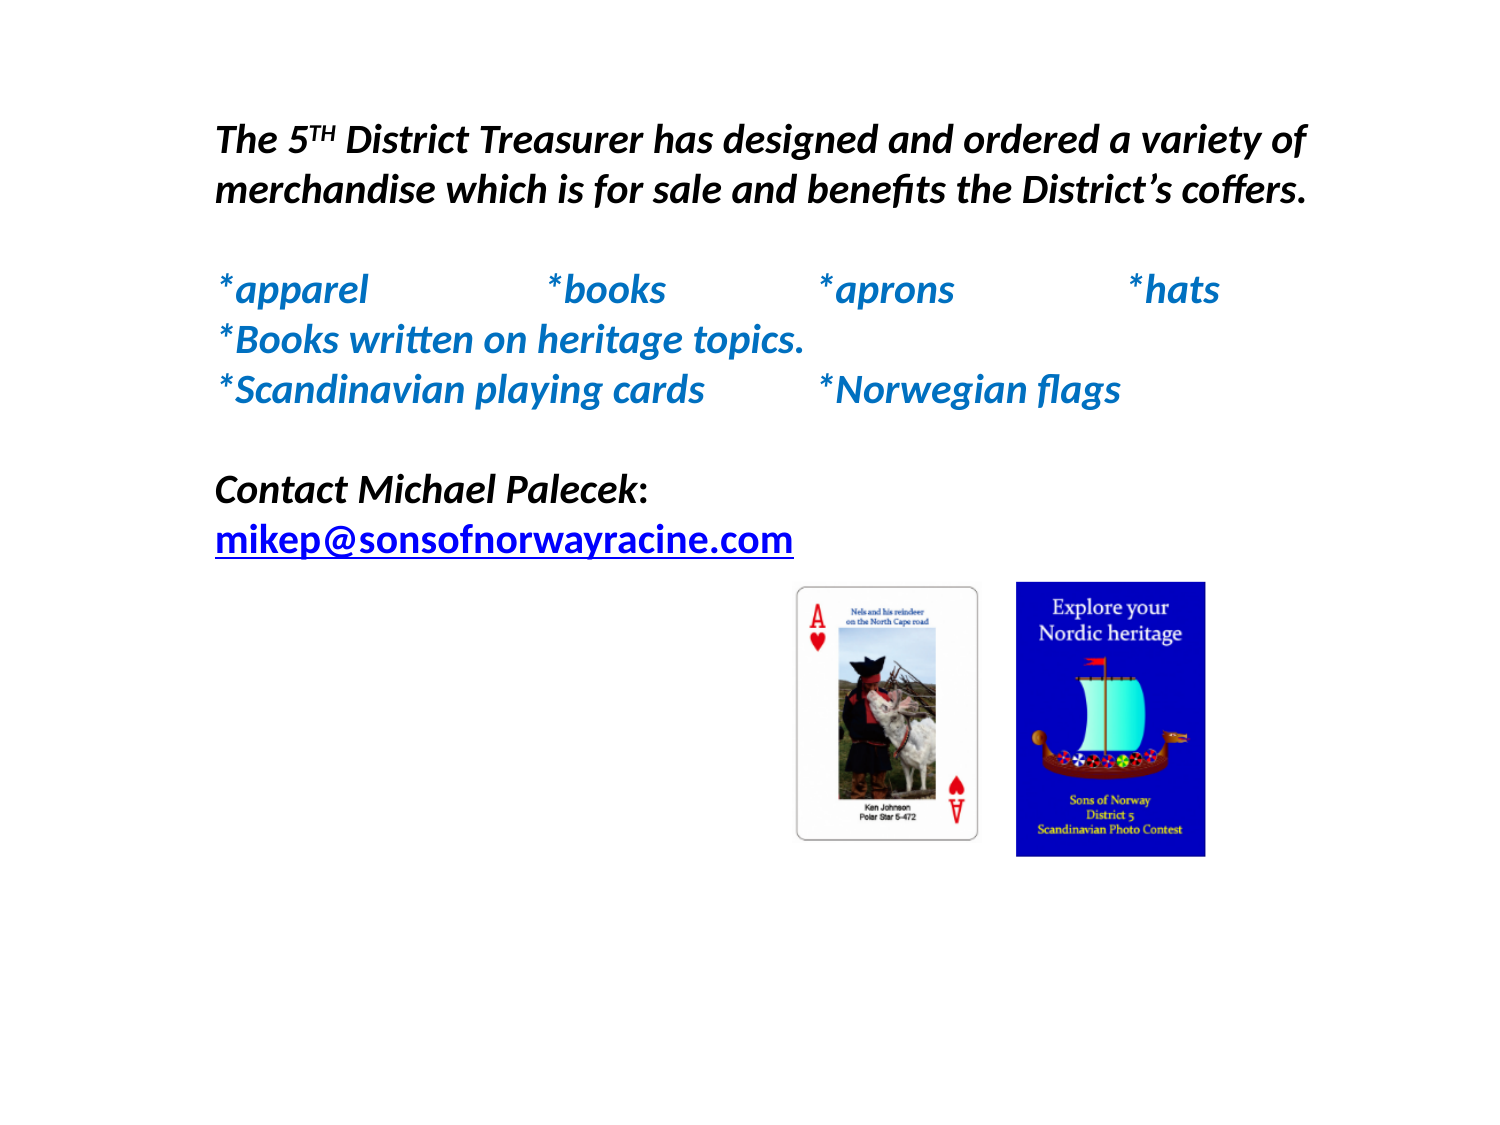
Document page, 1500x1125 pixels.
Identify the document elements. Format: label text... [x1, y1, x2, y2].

picture [774, 567, 1226, 874]
text_box The 5TH District Treasurer has designed and ordered a variety of merchandise which is for sale and benefits the District’s coffers. *apparel *books *aprons *hats *Books written on heritage topics. *Scandinavian playing cards *Norwegian flags Contact Michael Palecek: mikep@sonsofnorwayracine.com [199, 104, 1338, 640]
